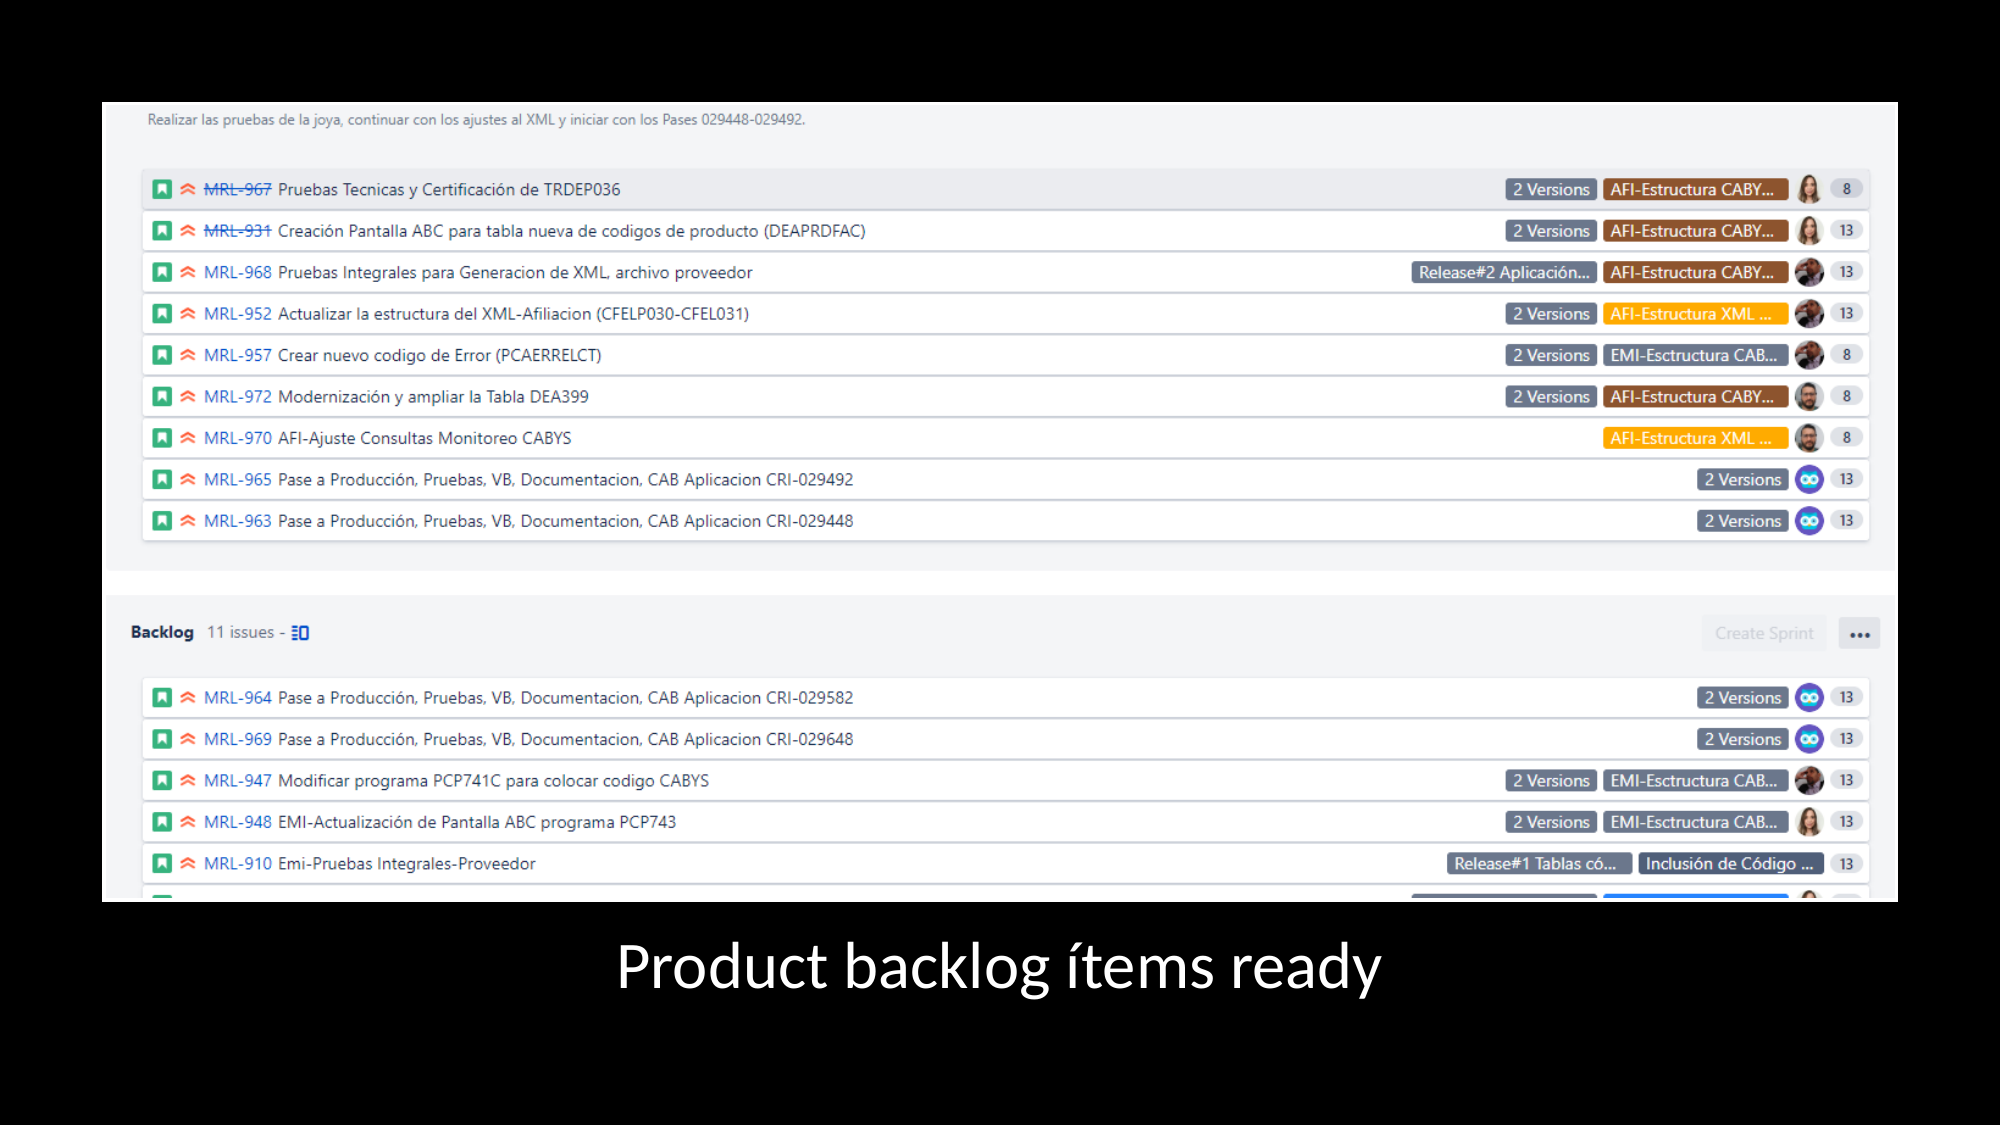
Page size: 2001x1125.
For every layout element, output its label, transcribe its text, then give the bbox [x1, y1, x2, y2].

title Product backlog ítems ready [105, 914, 1895, 1020]
picture [104, 104, 1896, 899]
